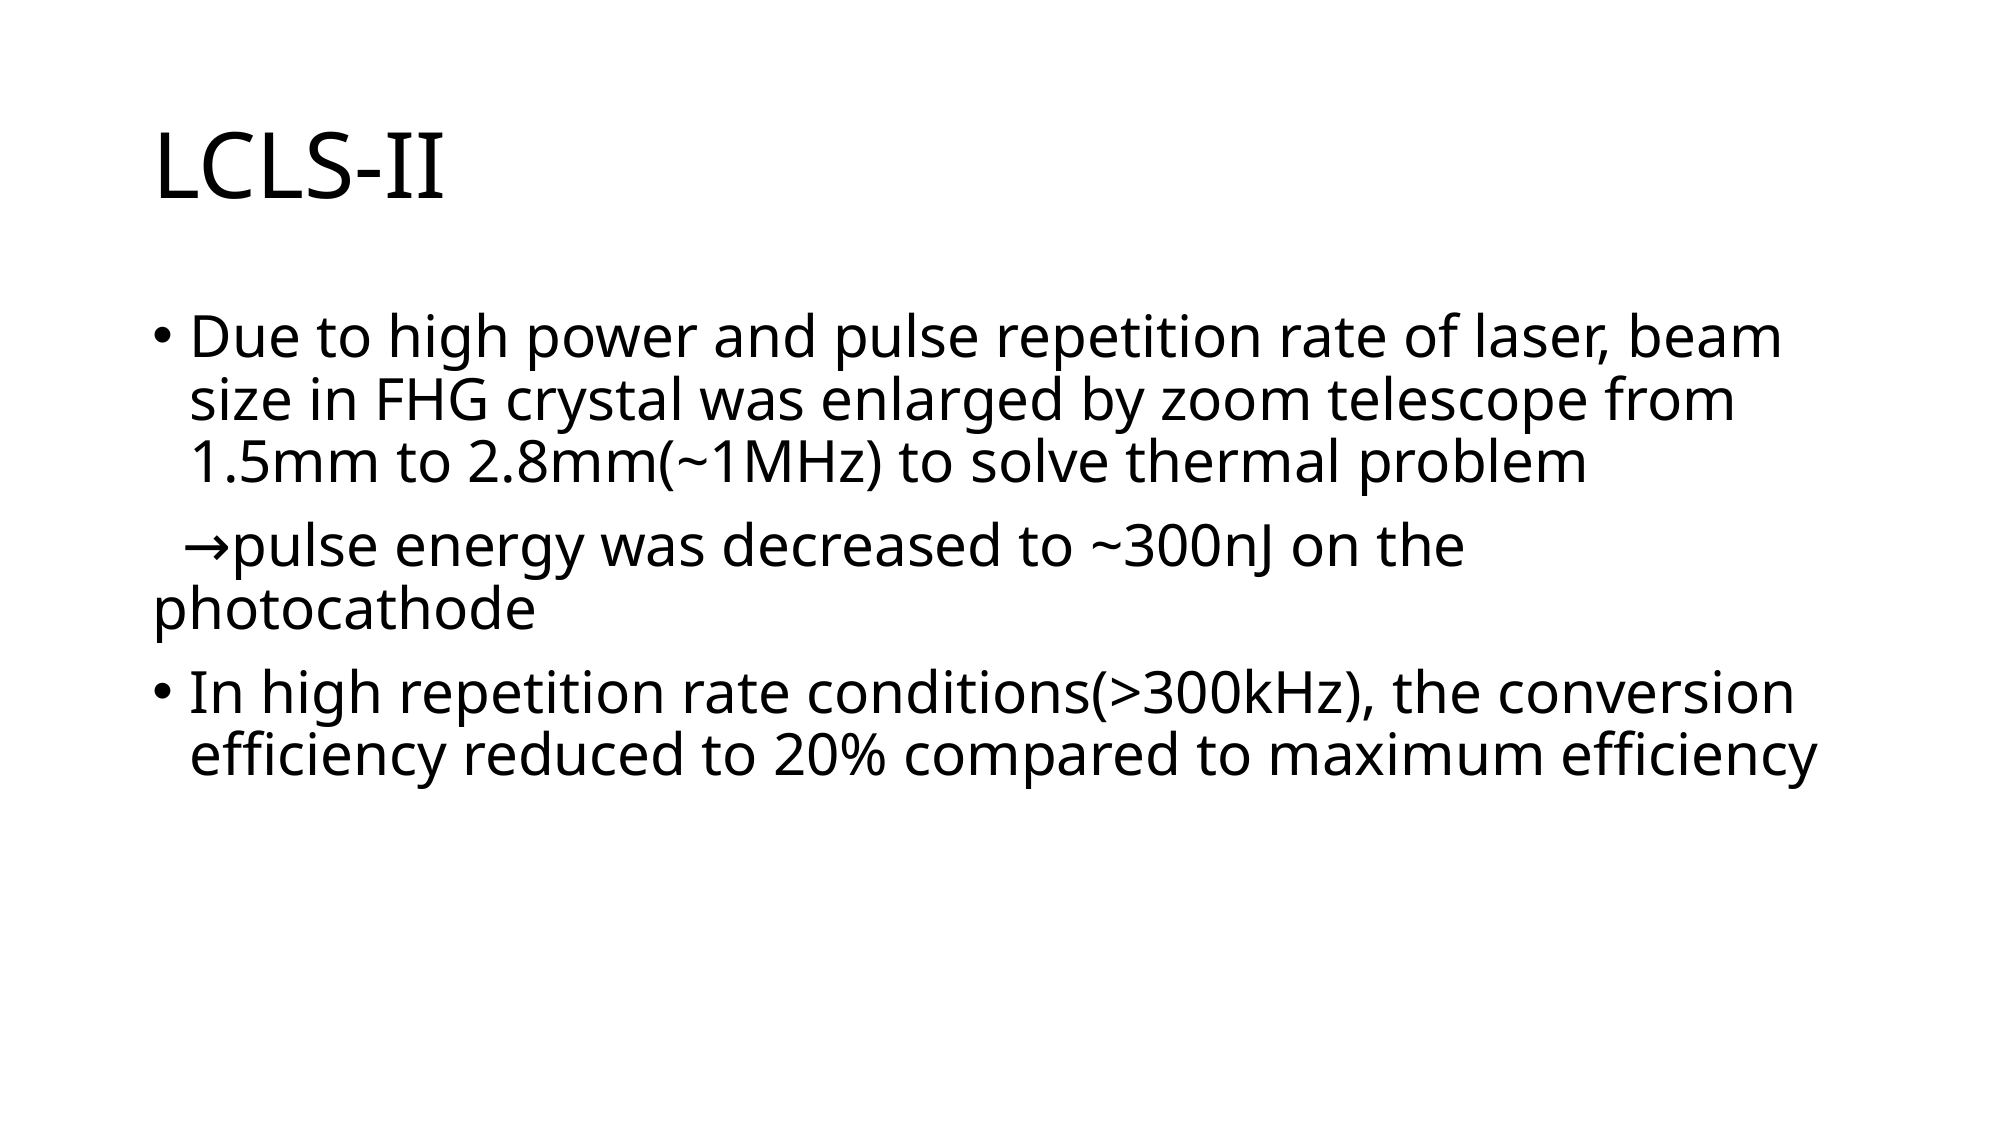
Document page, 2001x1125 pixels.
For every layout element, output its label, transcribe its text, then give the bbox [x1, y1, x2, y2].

list Due to high power and pulse repetition rate of laser, beam size in FHG crystal was enlarged by zoom telescope from 1.5mm to 2.8mm(~1MHz) to solve thermal problem →pulse energy was decreased to ~300nJ on the photocathode In high repetition rate conditions(>300kHz), the conversion efficiency reduced to 20% compared to maximum efficiency [137, 299, 1863, 1014]
title LCLS-II [137, 59, 1863, 278]
